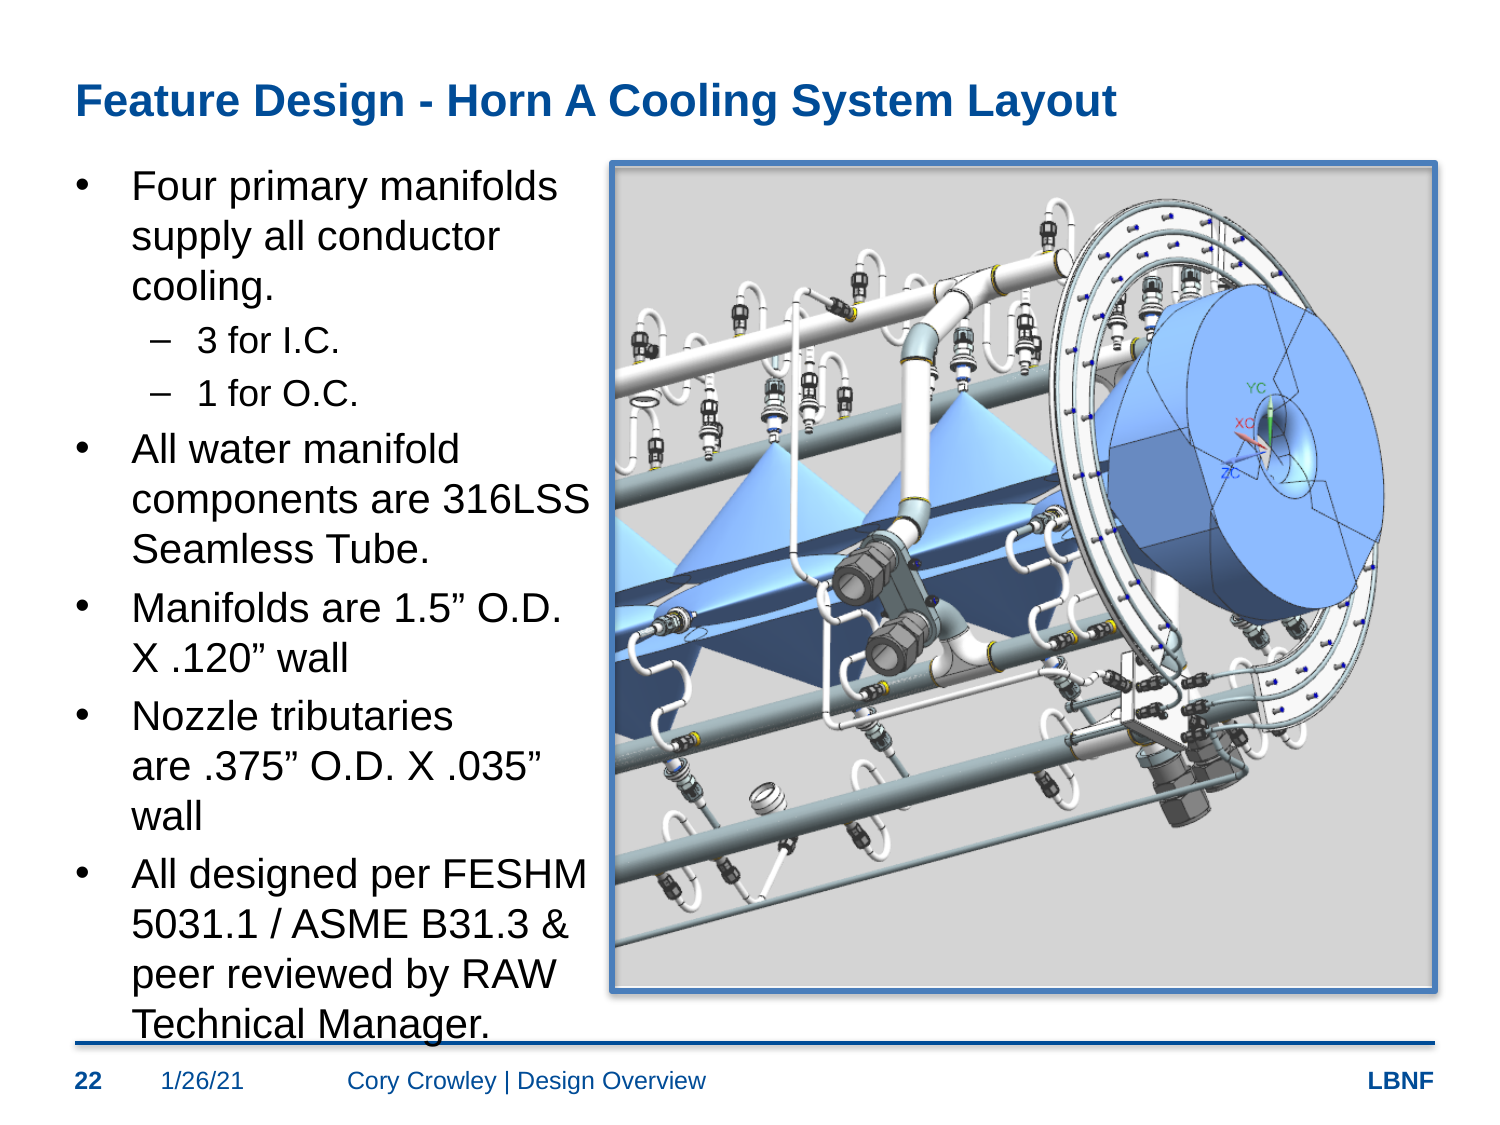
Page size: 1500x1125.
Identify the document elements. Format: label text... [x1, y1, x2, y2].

footer Cory Crowley | Design Overview [347, 1064, 1269, 1096]
picture [611, 167, 1436, 987]
text_box [611, 162, 1436, 167]
text_box Four primary manifolds supply all conductor cooling. 3 for I.C. 1 for O.C. All water manifold components are 316LSS Seamless Tube. Manifolds are 1.5” O.D. X .120” wall Nozzle tributaries are .375” O.D. X .035” wall All designed per FESHM 5031.1 / ASME B31.3 & peer reviewed by RAW Technical Manager. [74, 158, 593, 992]
slide_number 22 [74, 1064, 160, 1096]
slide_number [160, 1064, 347, 1096]
title Feature Design - Horn A Cooling System Layout [75, 70, 1436, 165]
